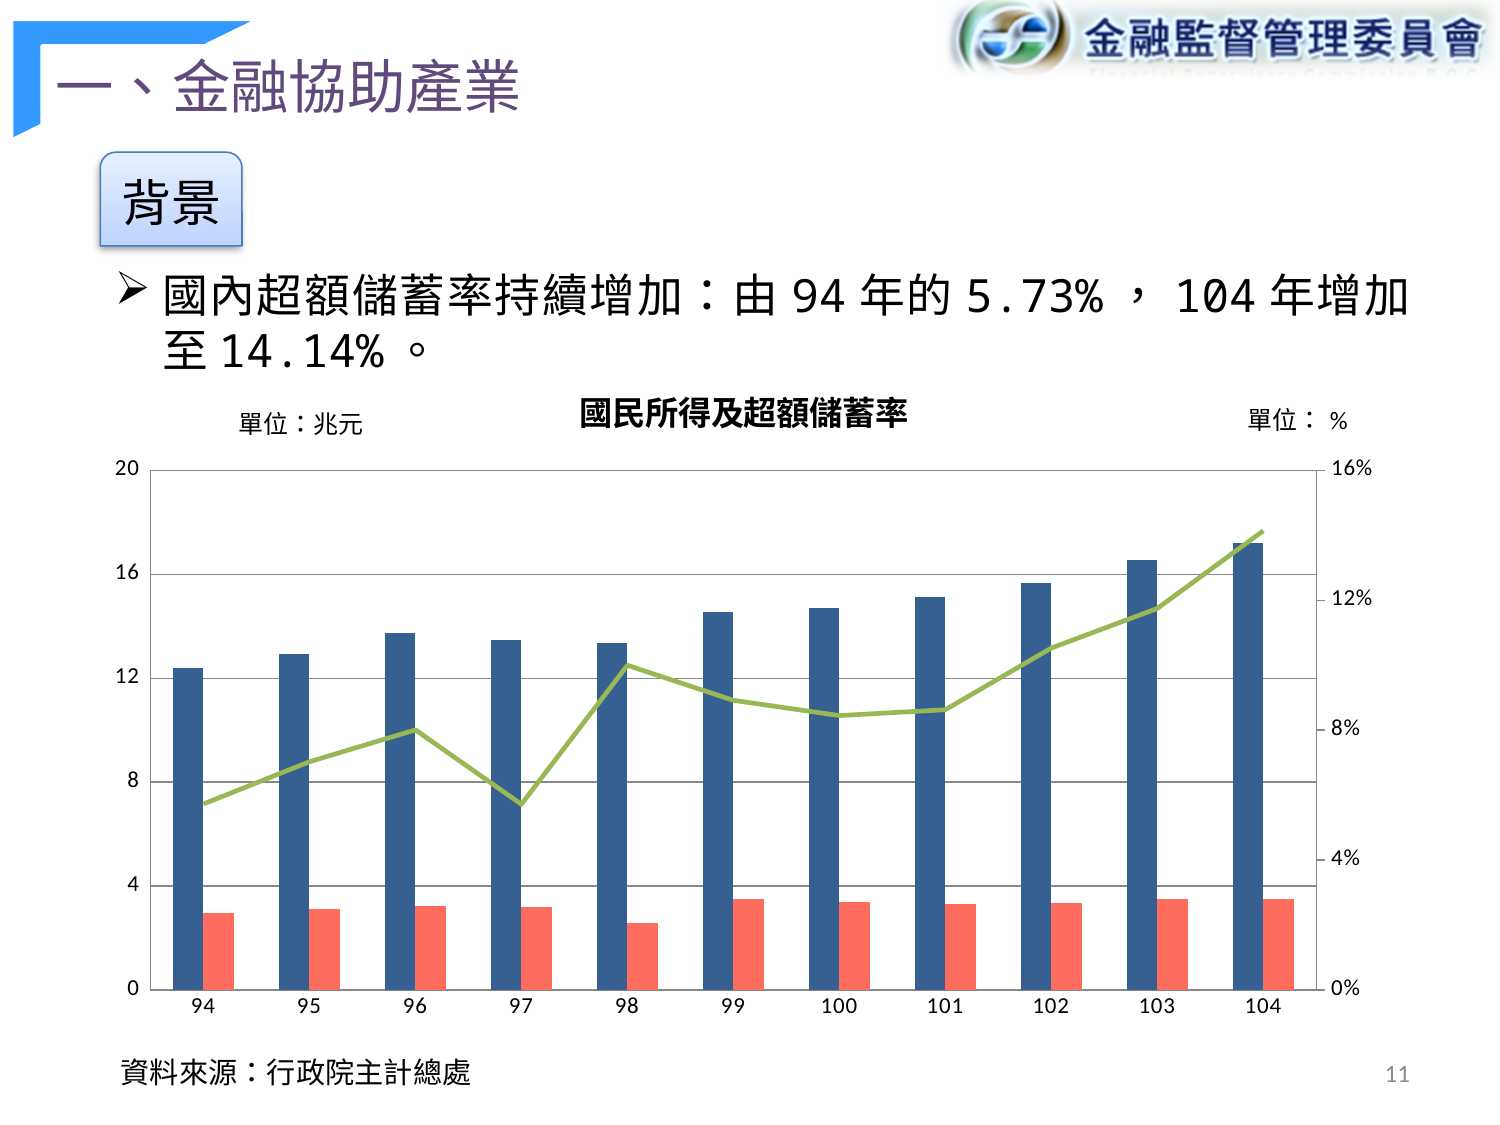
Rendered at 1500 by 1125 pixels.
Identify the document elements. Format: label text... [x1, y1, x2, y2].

picture [968, 20, 1476, 50]
text_box 一、金融協助產業 [41, 42, 591, 128]
slide_number 11 [1074, 1042, 1425, 1103]
chart [88, 356, 1400, 1034]
text_box 國內超額儲蓄率持續增加：由94年的5.73%，104年增加至14.14%。 [98, 255, 1427, 387]
text_box [9, 16, 263, 143]
text_box 資料來源：行政院主計總處 [105, 1046, 910, 1097]
text_box 背景 [99, 151, 243, 247]
